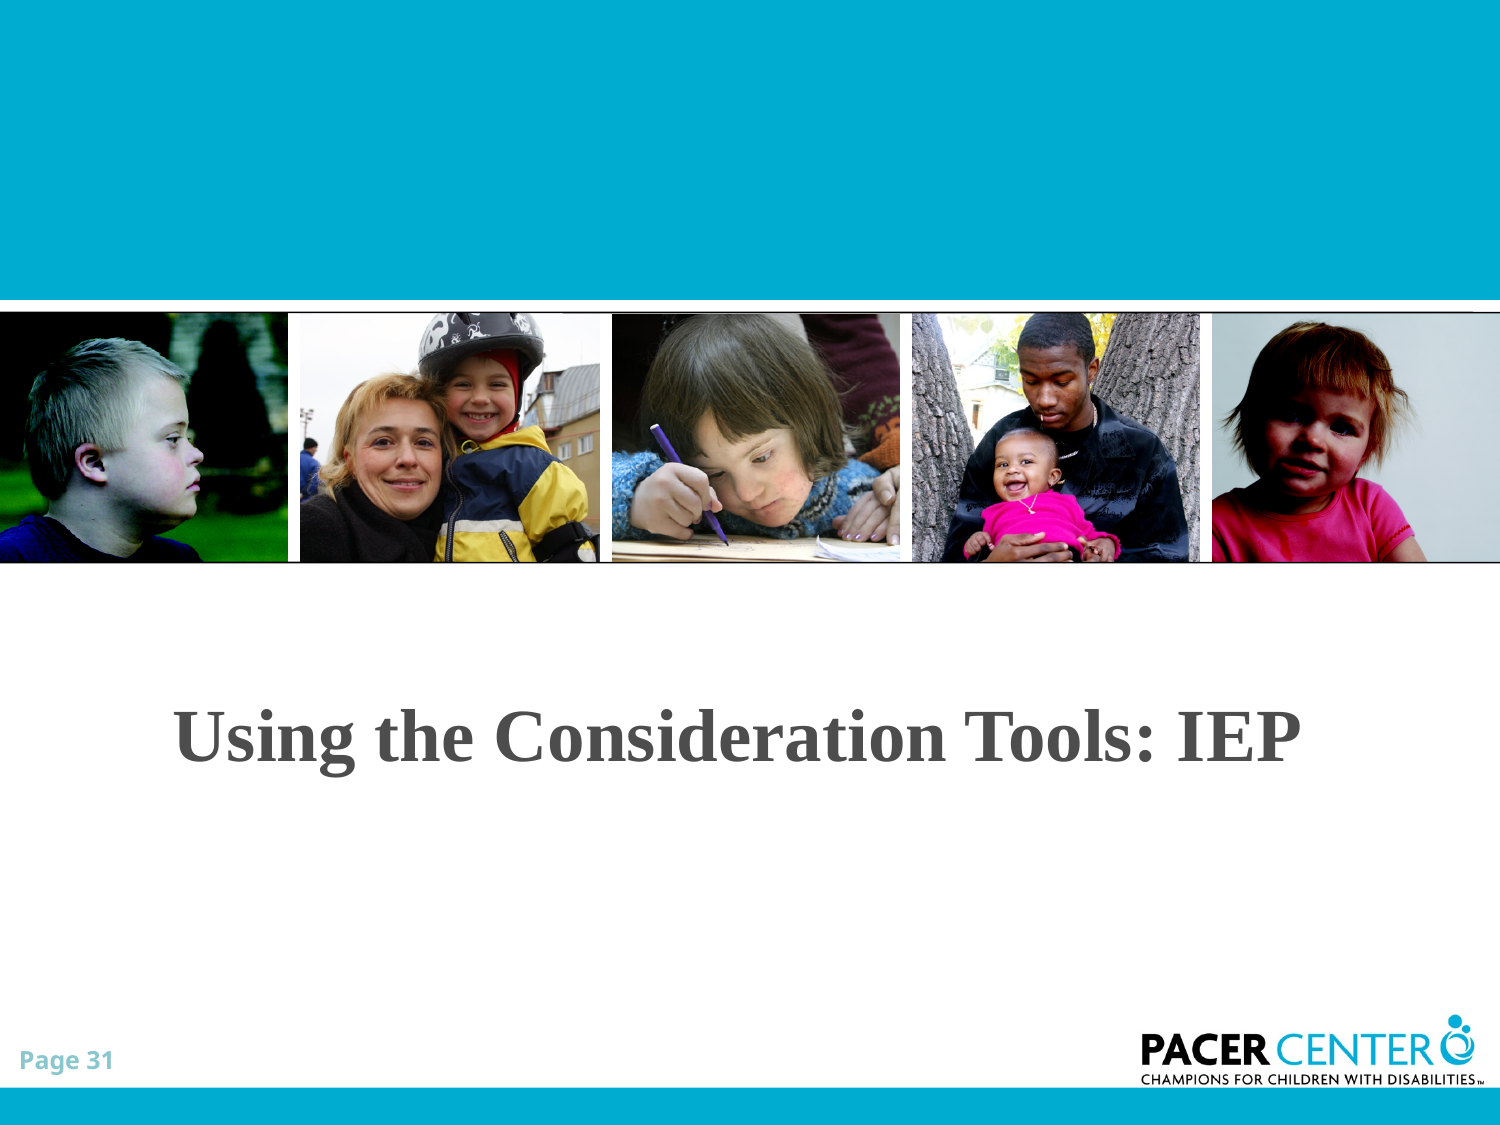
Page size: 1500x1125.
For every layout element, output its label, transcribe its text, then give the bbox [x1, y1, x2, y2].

text_box Page 31 [3, 1037, 829, 1088]
picture [612, 314, 900, 561]
title Using the Consideration Tools: IEP [87, 574, 1388, 888]
picture [912, 314, 1200, 561]
picture [300, 314, 600, 561]
picture [0, 314, 288, 561]
picture [1137, 1012, 1488, 1087]
picture [1212, 314, 1500, 561]
